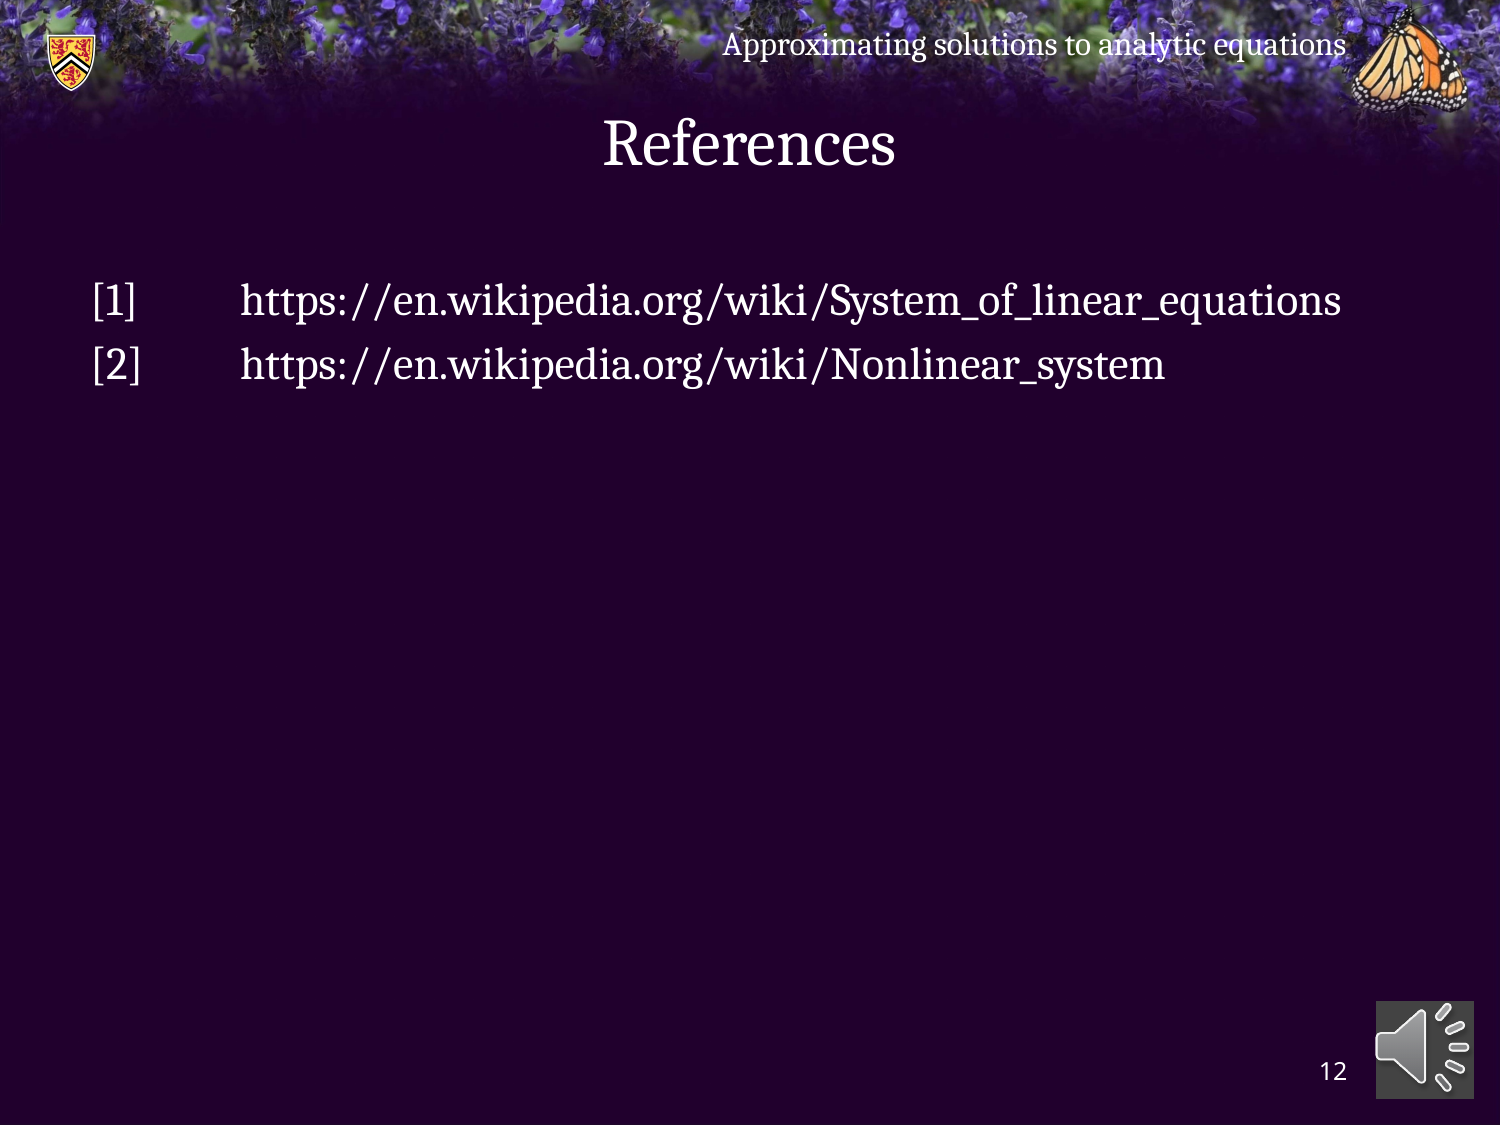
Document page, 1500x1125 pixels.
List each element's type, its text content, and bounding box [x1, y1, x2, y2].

picture [0, 0, 1500, 1125]
list [1] https://en.wikipedia.org/wiki/System_of_linear_equations [2] https://en.wikipedia.org/wiki/Nonlinear_system [75, 262, 1500, 1005]
title References [75, 45, 1425, 233]
footer Approximating solutions to analytic equations [320, 12, 1363, 73]
slide_number 12 [1187, 1042, 1363, 1103]
